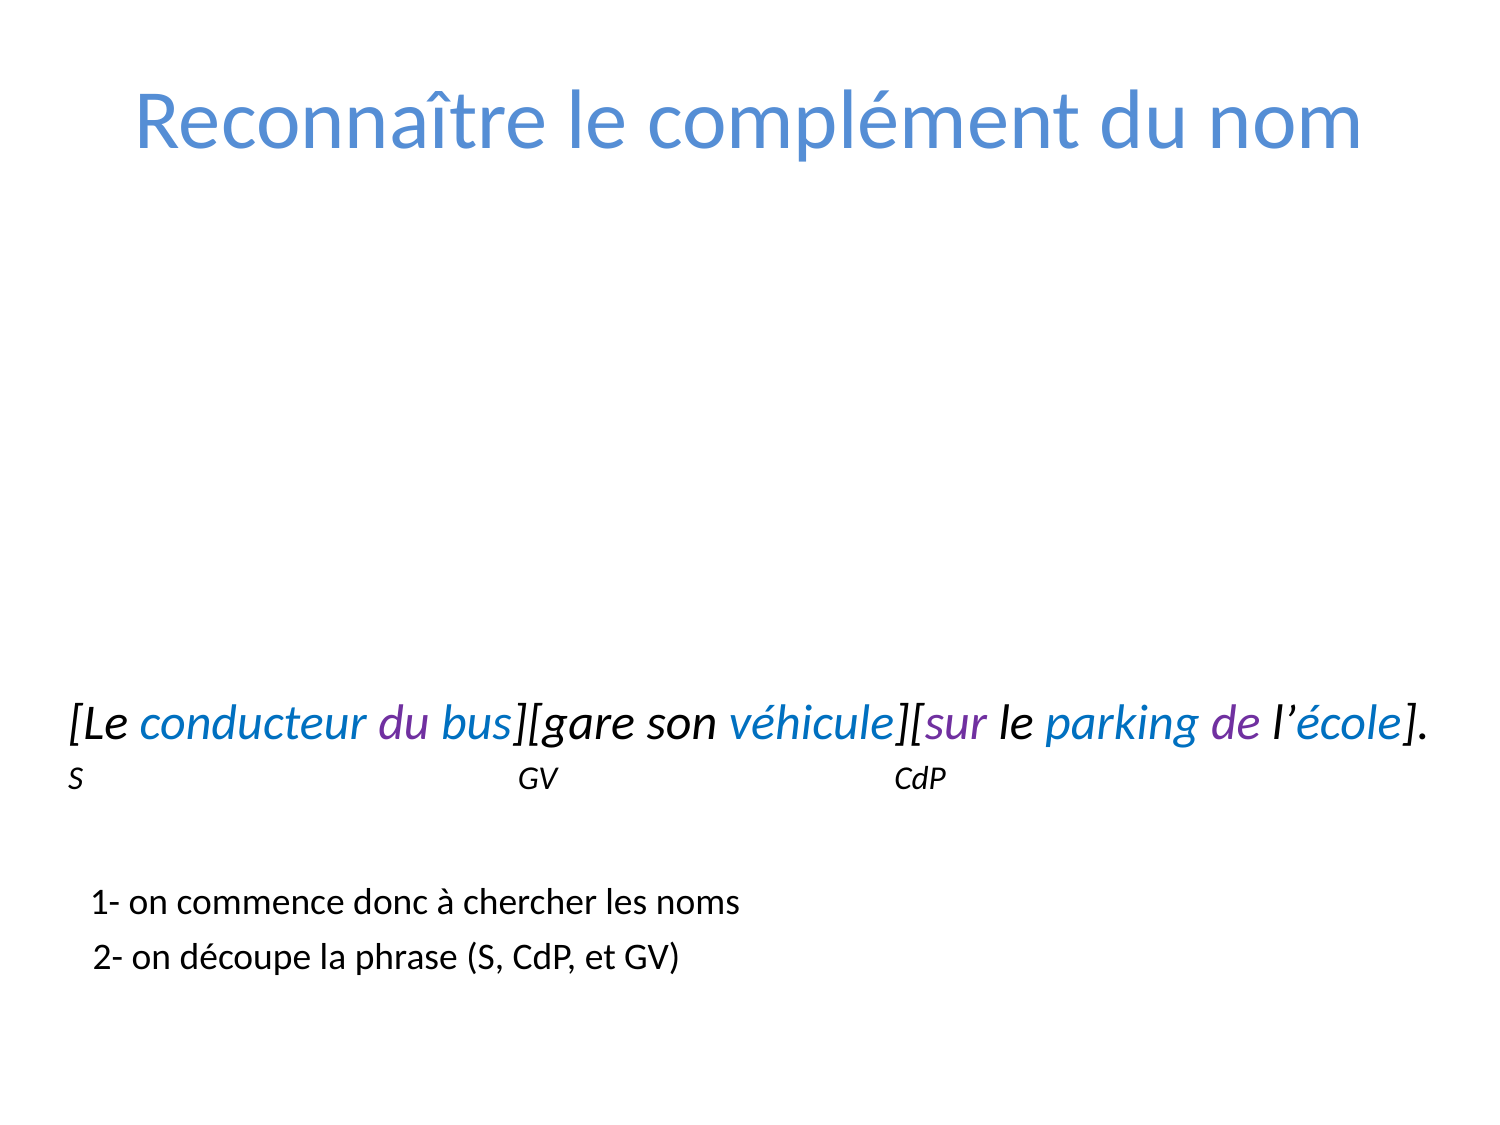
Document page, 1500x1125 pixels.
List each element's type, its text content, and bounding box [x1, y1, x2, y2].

title Reconnaître le complément du nom [75, 45, 1425, 185]
text_box [Le conducteur du bus][gare son véhicule][sur le parking de l’école]. S GV CdP [53, 681, 1459, 823]
text_box 2- on découpe la phrase (S, CdP, et GV) [78, 924, 894, 985]
text_box 1- on commence donc à chercher les noms [74, 869, 890, 930]
